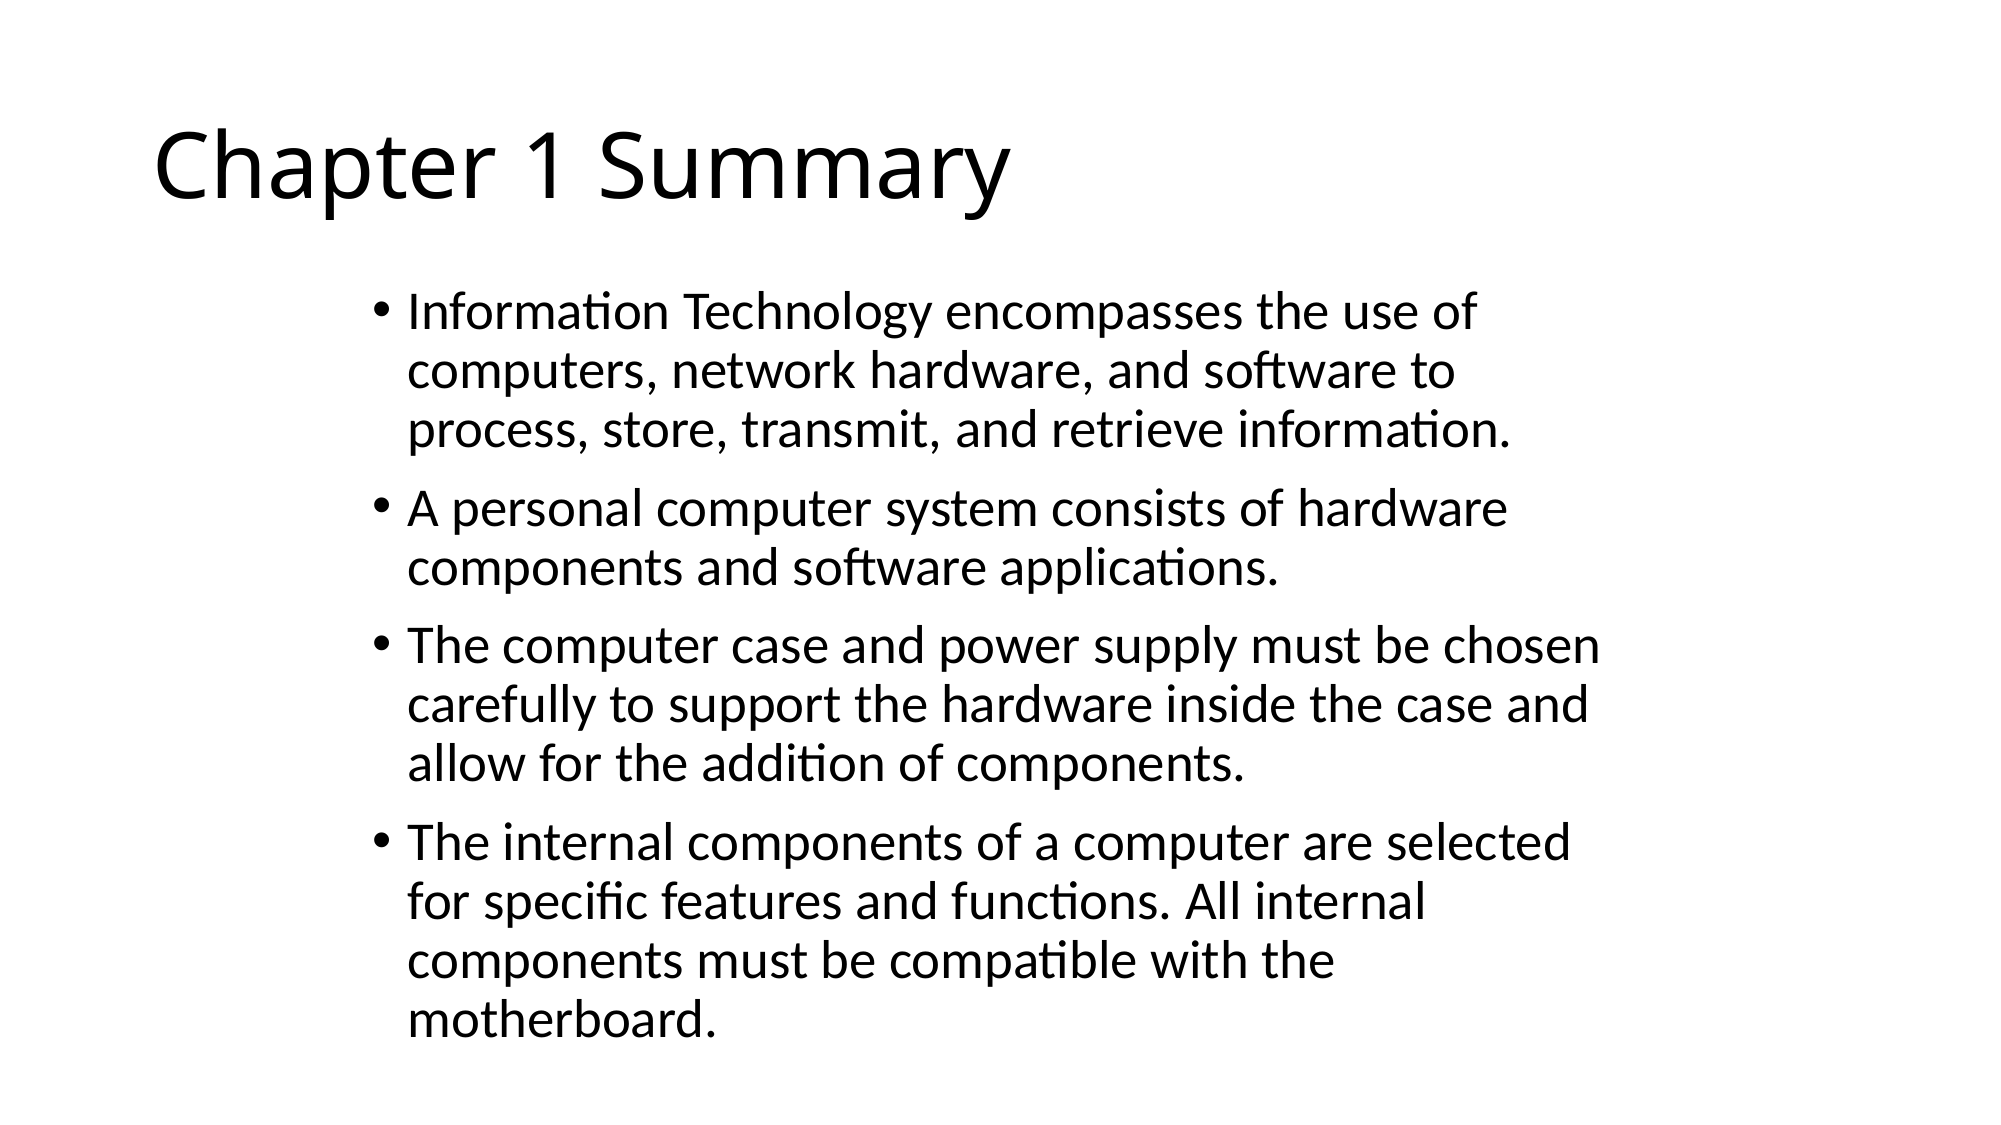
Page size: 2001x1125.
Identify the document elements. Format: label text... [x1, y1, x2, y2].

list Information Technology encompasses the use of computers, network hardware, and software to process, store, transmit, and retrieve information. A personal computer system consists of hardware components and software applications. The computer case and power supply must be chosen carefully to support the hardware inside the case and allow for the addition of components. The internal components of a computer are selected for specific features and functions. All internal components must be compatible with the motherboard. [357, 275, 1661, 1063]
title Chapter 1 Summary [137, 59, 1863, 278]
